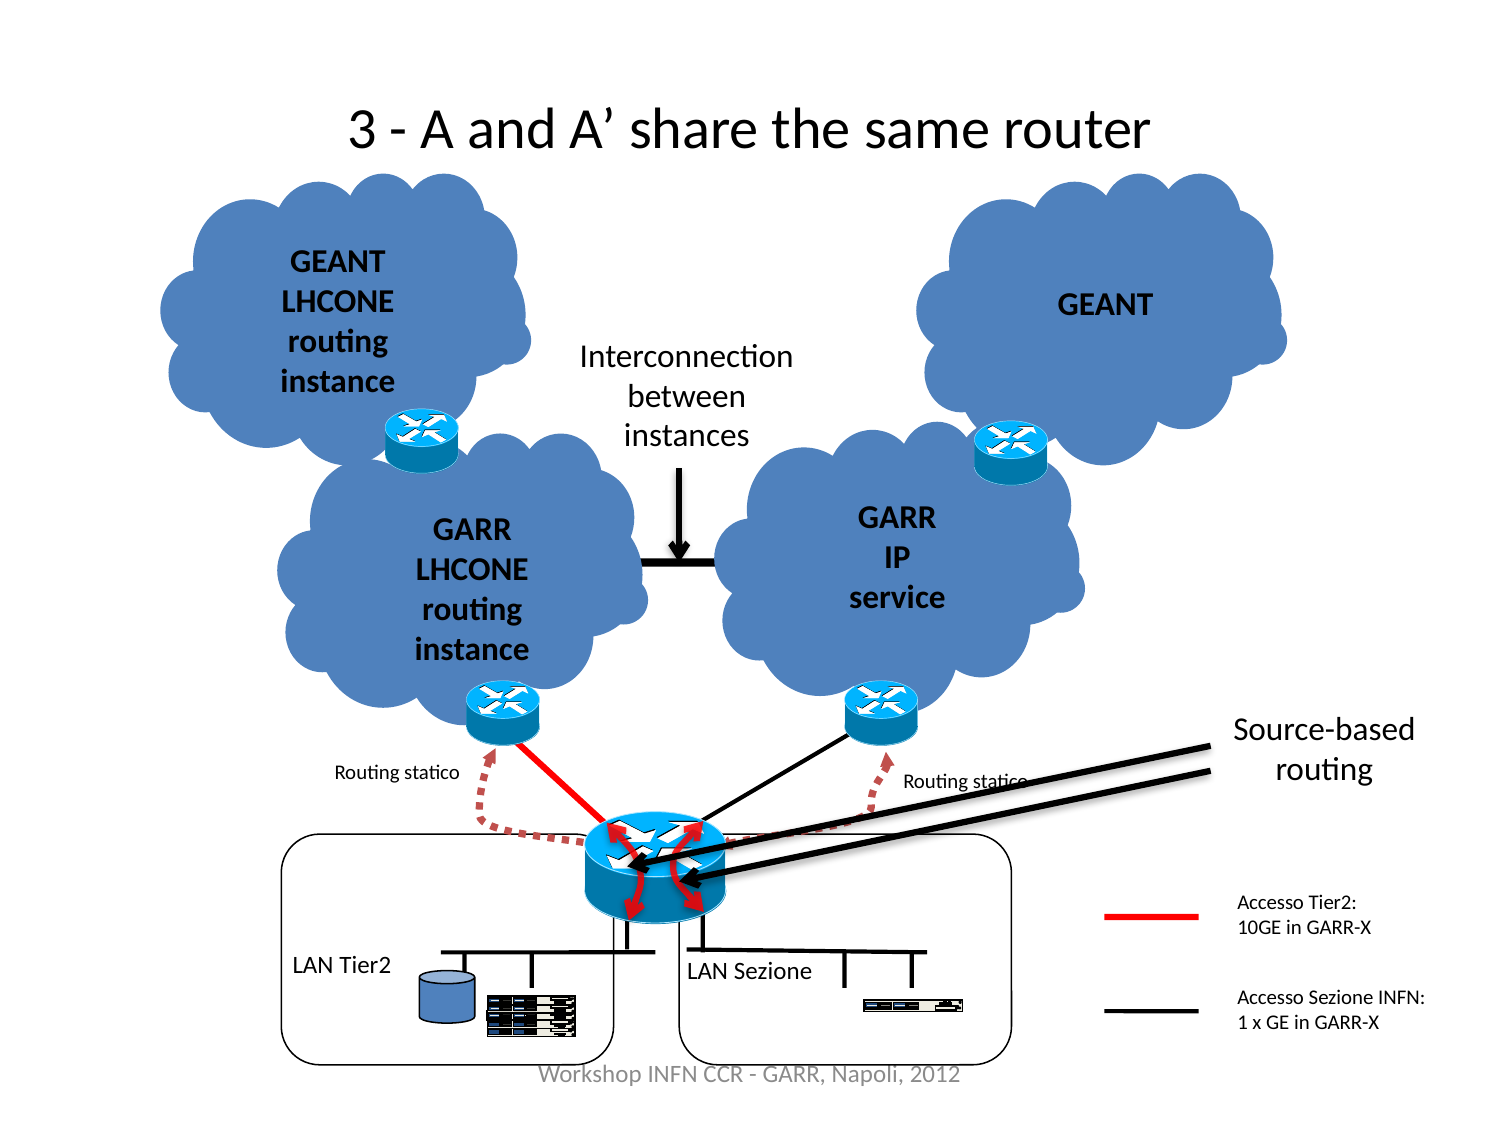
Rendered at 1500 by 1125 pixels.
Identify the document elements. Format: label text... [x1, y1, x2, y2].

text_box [974, 420, 1049, 487]
text_box [419, 970, 475, 1024]
text_box [679, 890, 1012, 1062]
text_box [277, 432, 643, 725]
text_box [844, 680, 919, 744]
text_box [863, 999, 963, 1012]
title 3 - A and A’ share the same router [75, 30, 1425, 219]
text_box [466, 680, 541, 746]
text_box [479, 809, 579, 842]
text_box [584, 811, 727, 925]
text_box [160, 172, 526, 465]
footer Workshop INFN CCR - GARR, Napoli, 2012 [512, 1042, 988, 1103]
text_box Ss [419, 970, 475, 983]
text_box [916, 172, 1282, 465]
text_box Accesso Sezione INFN: 1 x GE in GARR-X [1222, 975, 1471, 1035]
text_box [384, 408, 459, 475]
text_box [486, 995, 576, 1037]
text_box LAN Sezione [672, 947, 880, 983]
text_box Interconnection between instances [549, 326, 825, 386]
text_box Source-based routing [1187, 699, 1463, 759]
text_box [678, 770, 1211, 882]
text_box [281, 834, 614, 1065]
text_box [626, 745, 1211, 867]
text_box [714, 420, 1080, 713]
text_box Accesso Tier2: 10GE in GARR-X [1222, 881, 1471, 941]
text_box Routing statico [319, 751, 568, 811]
text_box LAN Tier2 [277, 940, 486, 976]
